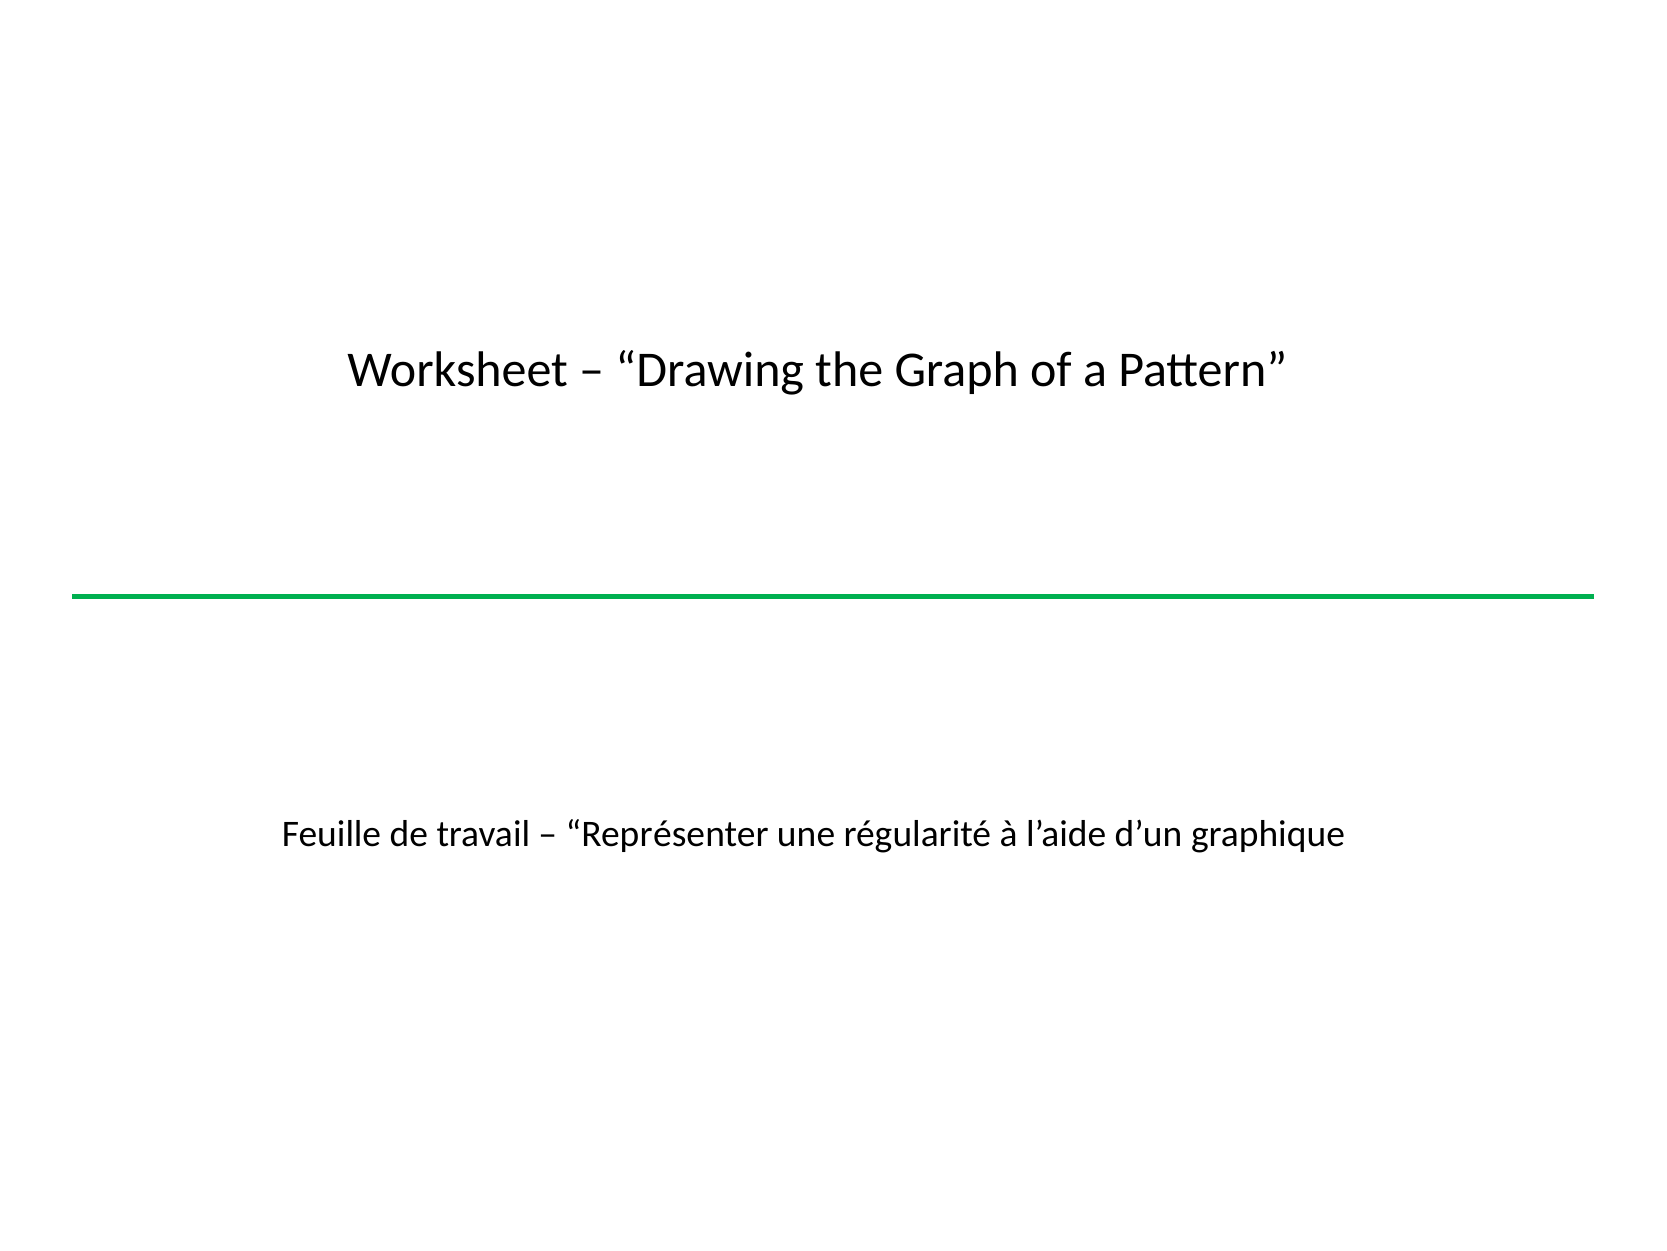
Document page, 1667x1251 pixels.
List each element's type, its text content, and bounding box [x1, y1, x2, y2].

text_box Worksheet – “Drawing the Graph of a Pattern” [332, 329, 1621, 404]
text_box Feuille de travail – “Représenter une régularité à l’aide d’un graphique [267, 801, 1464, 862]
